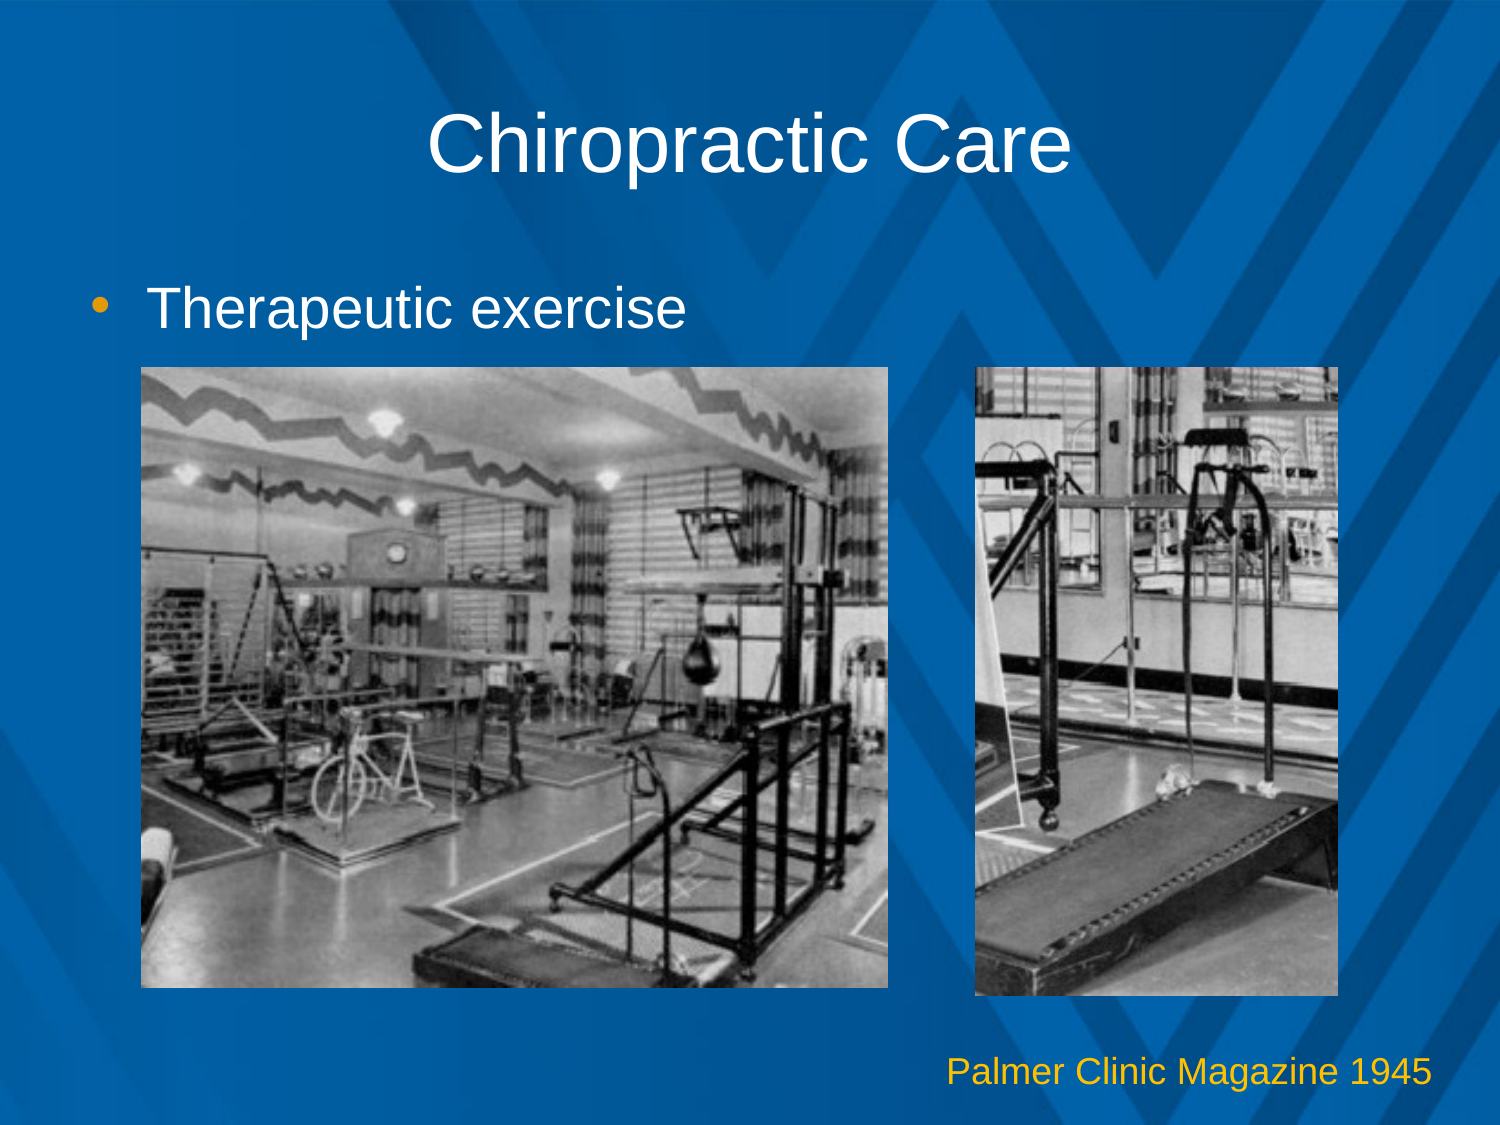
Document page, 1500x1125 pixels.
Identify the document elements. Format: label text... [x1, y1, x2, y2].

title Chiropractic Care [75, 45, 1425, 233]
list Therapeutic exercise [75, 262, 1425, 1005]
picture [0, 0, 1500, 1125]
text_box Palmer Clinic Magazine 1945 [931, 1039, 1463, 1100]
